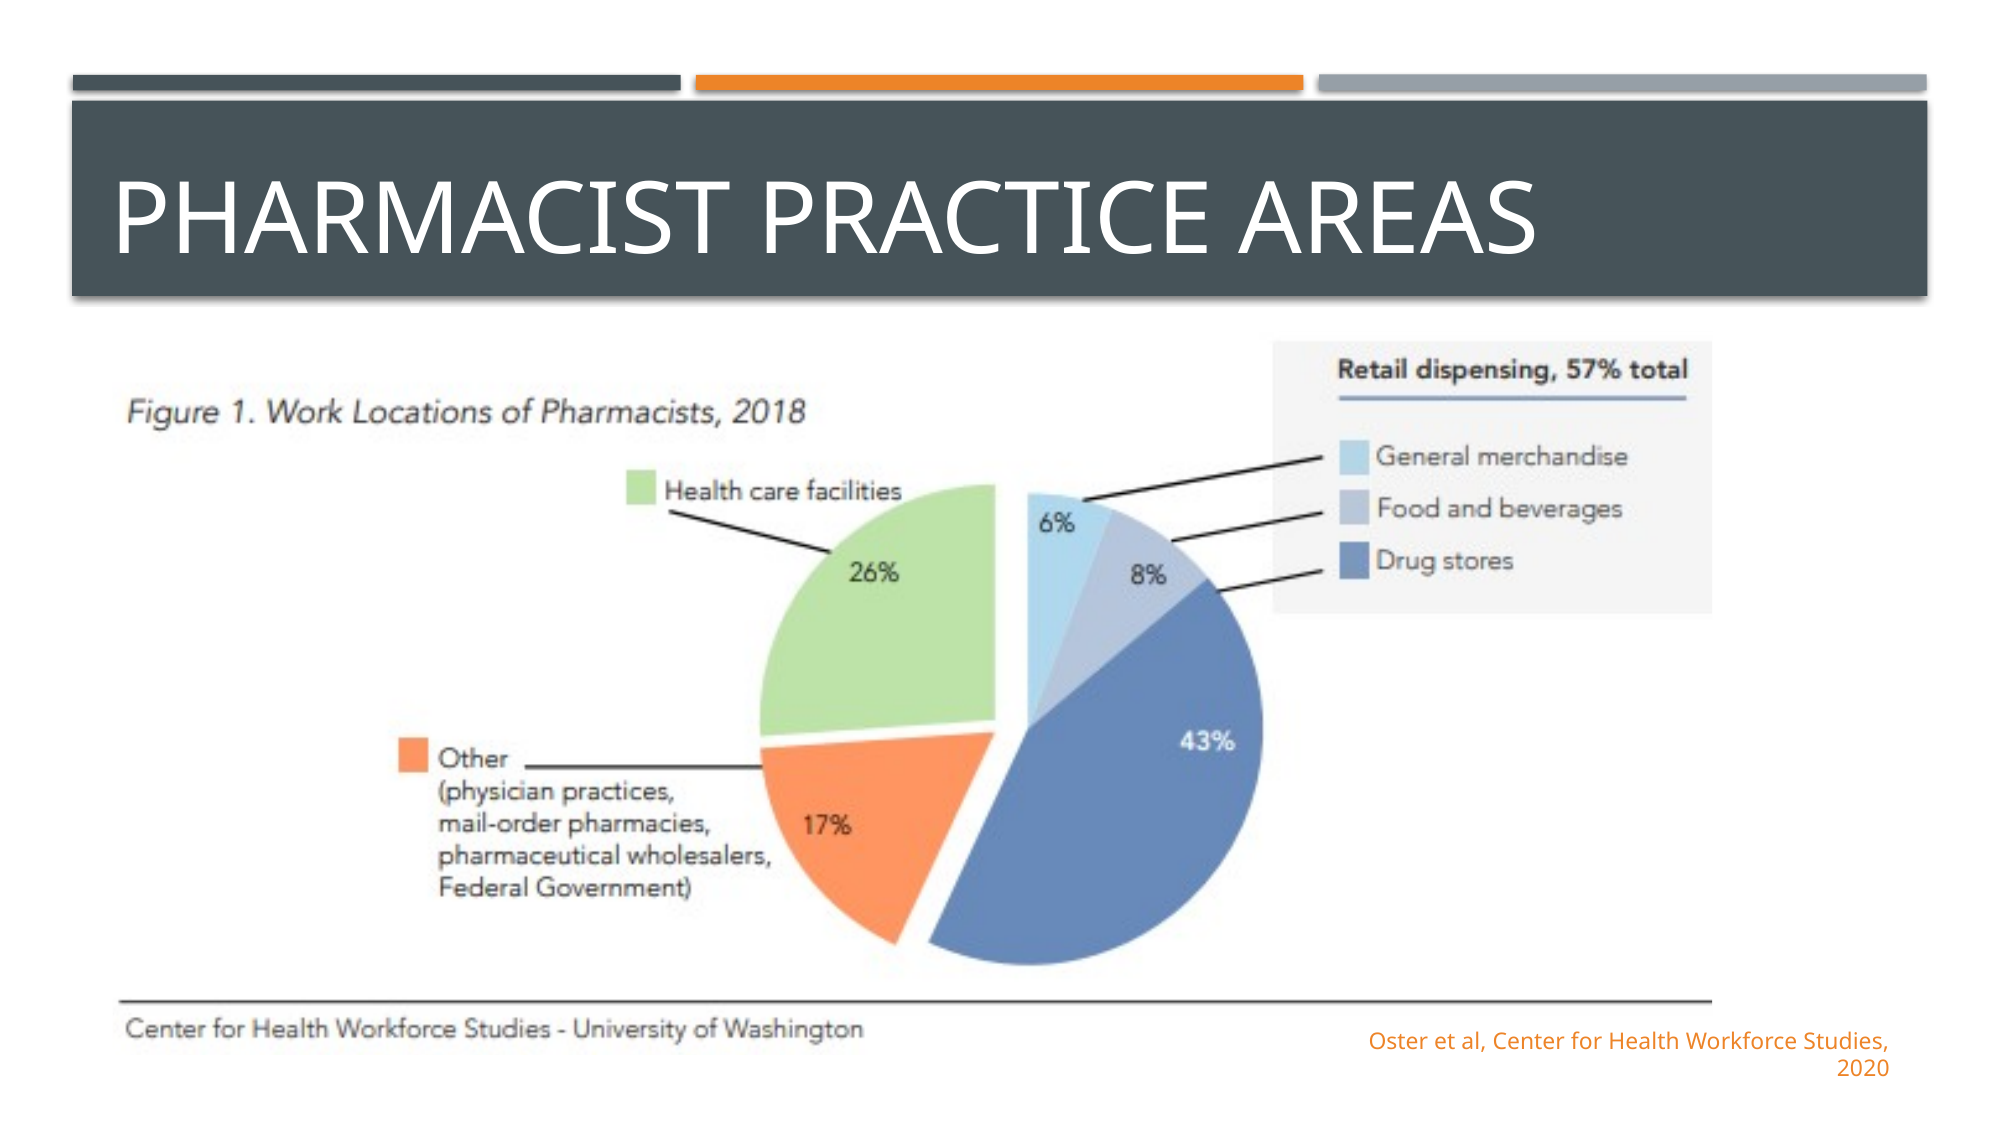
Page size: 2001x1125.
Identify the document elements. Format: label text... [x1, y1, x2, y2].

text_box Oster et al, Center for Health Workforce Studies, 2020 [1320, 1018, 1905, 1089]
title Pharmacist Practice Areas [95, 115, 1905, 282]
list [112, 330, 1713, 1056]
